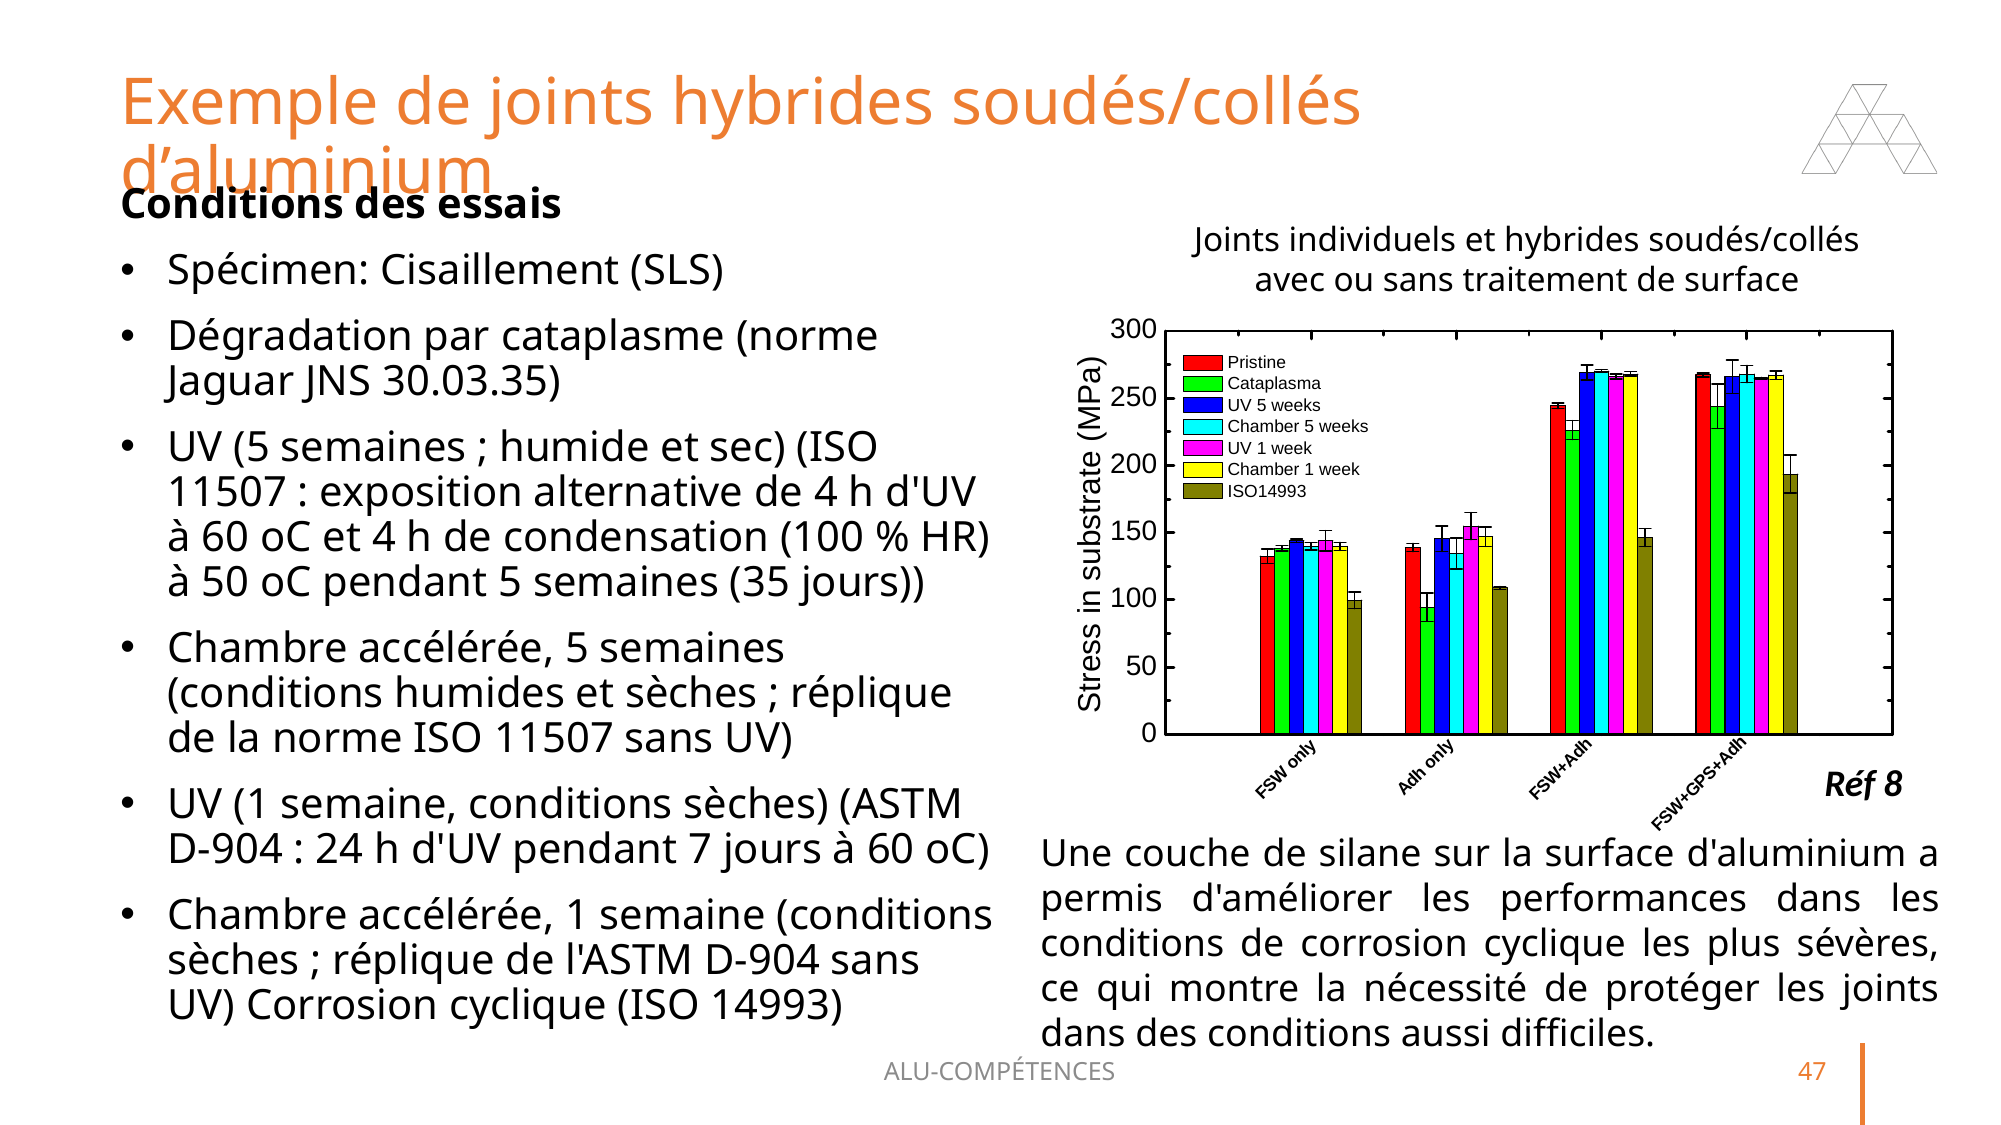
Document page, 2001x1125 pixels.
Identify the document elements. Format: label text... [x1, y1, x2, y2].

footer ALU-COMPÉTENCES [662, 1042, 1338, 1103]
list Conditions des essais Spécimen: Cisaillement (SLS) Dégradation par cataplasme (norme Jaguar JNS 30.03.35) UV (5 semaines ; humide et sec) (ISO 11507 : exposition alternative de 4 h d'UV à 60 oC et 4 h de condensation (100 % HR) à 50 oC pendant 5 semaines (35 jours)) Chambre accélérée, 5 semaines (conditions humides et sèches ; réplique de la norme ISO 11507 sans UV) UV (1 semaine, conditions sèches) (ASTM D-904 : 24 h d'UV pendant 7 jours à 60 oC) Chambre accélérée, 1 semaine (conditions sèches ; réplique de l'ASTM D-904 sans UV) Corrosion cyclique (ISO 14993) [120, 183, 999, 1043]
title Exemple de joints hybrides soudés/collés d’aluminium [120, 68, 1732, 210]
slide_number 47 [1643, 1062, 1842, 1103]
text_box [1044, 210, 1969, 875]
text_box Une couche de silane sur la surface d'aluminium a permis d'améliorer les performances dans les conditions de corrosion cyclique les plus sévères, ce qui montre la nécessité de protéger les joints dans des conditions aussi difficiles. [1025, 821, 1955, 1062]
